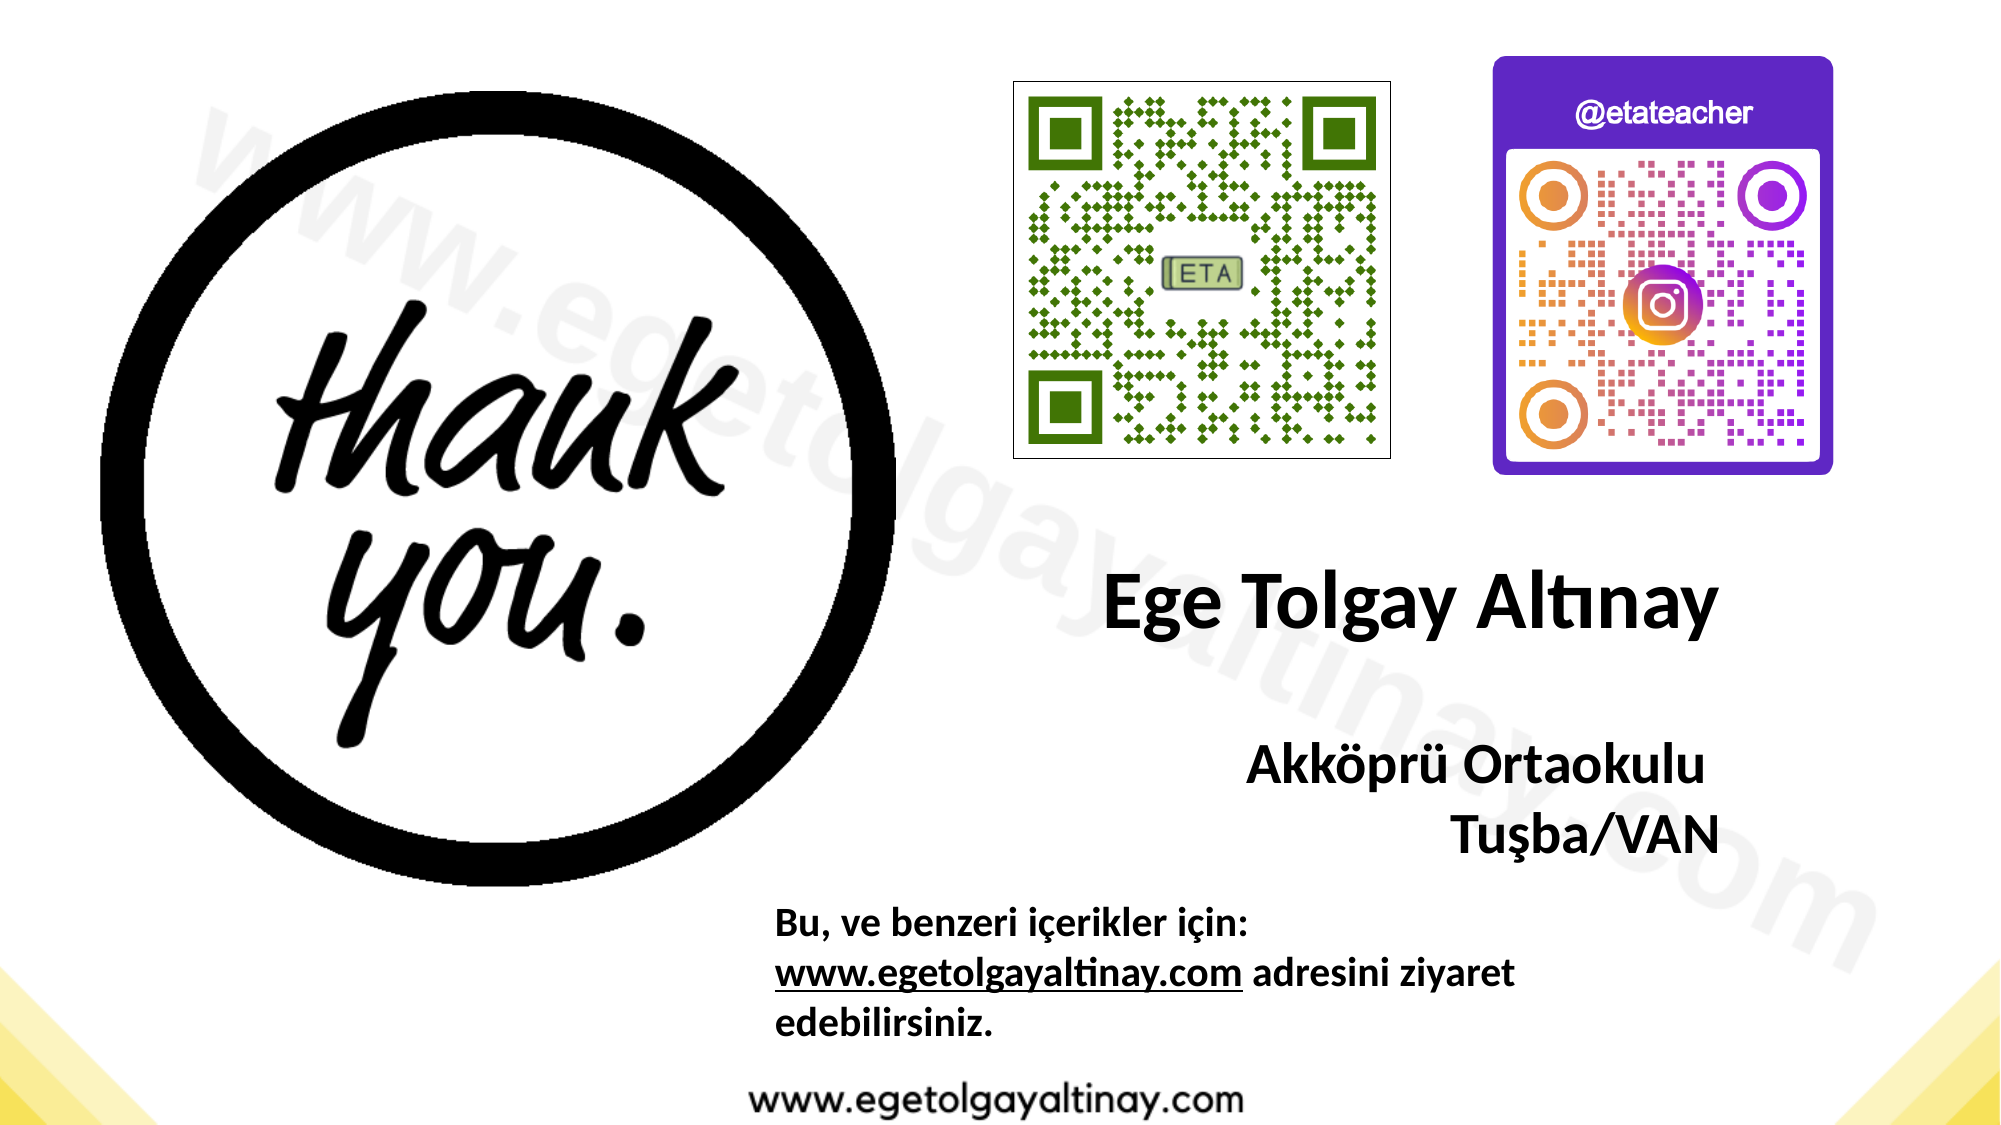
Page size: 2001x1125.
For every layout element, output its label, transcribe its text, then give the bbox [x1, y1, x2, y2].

text_box Ege Tolgay Altınay Akköprü Ortaokulu Tuşba/VAN [1061, 457, 1736, 874]
picture [0, 0, 2001, 1125]
text_box Bu, ve benzeri içerikler için: www.egetolgayaltinay.com adresini ziyaret edebilirsiniz. [759, 887, 1760, 1053]
